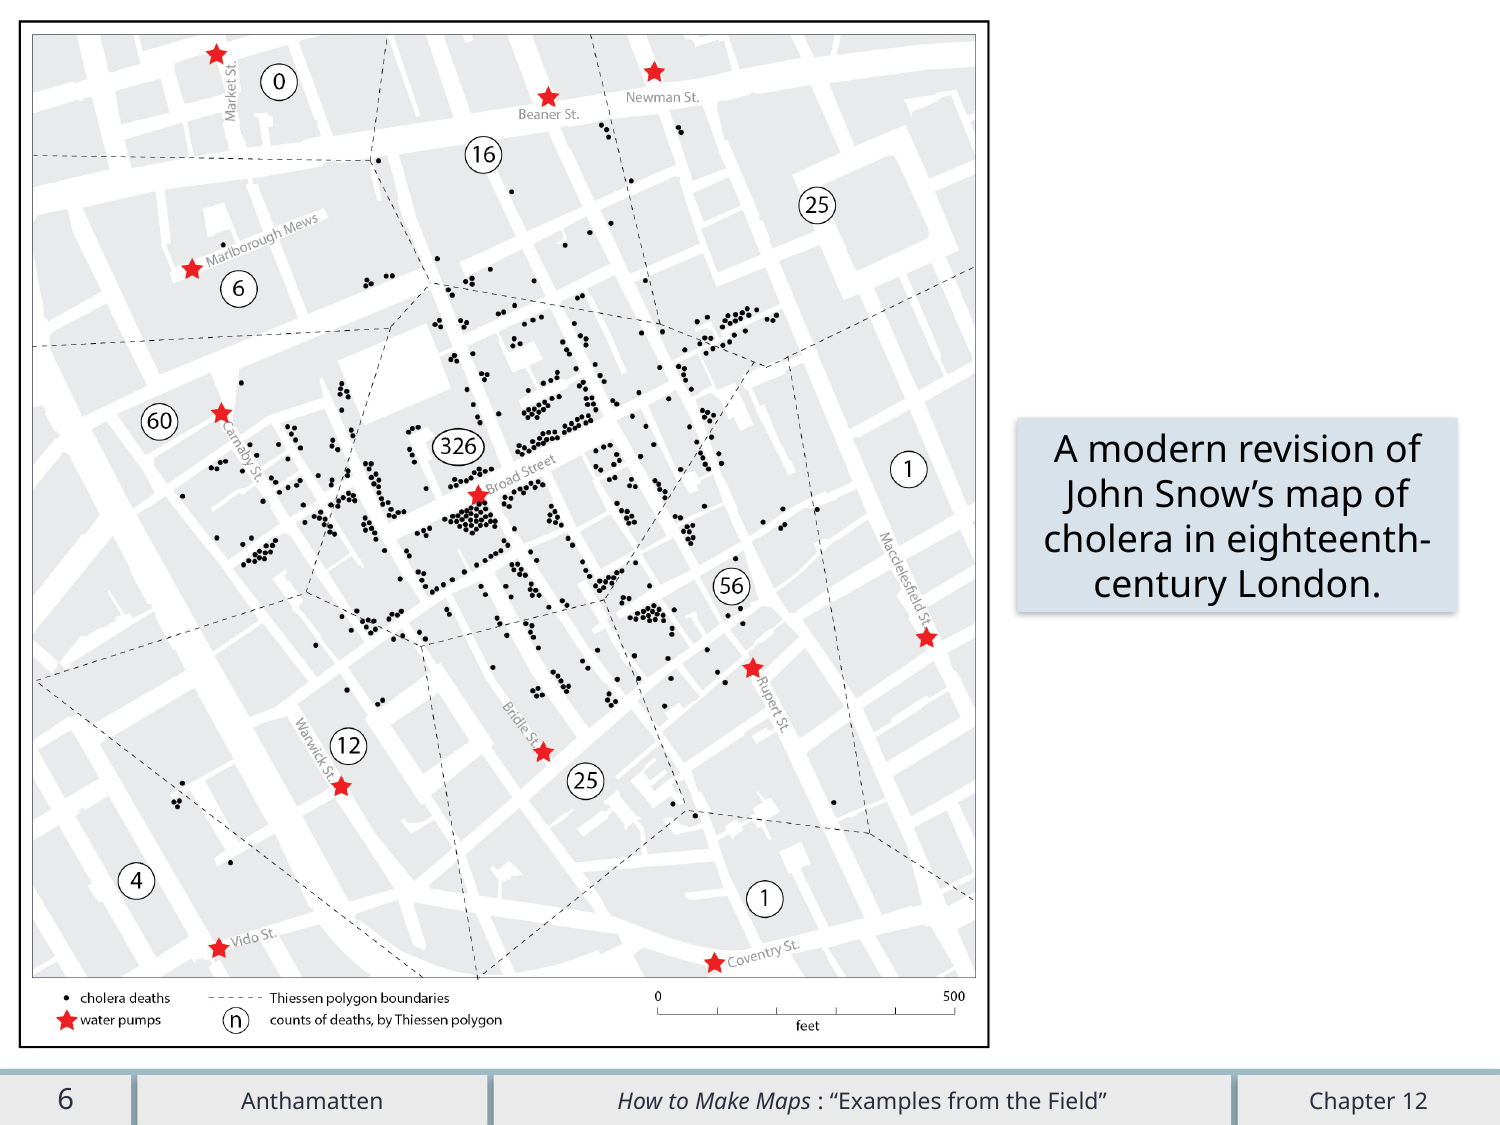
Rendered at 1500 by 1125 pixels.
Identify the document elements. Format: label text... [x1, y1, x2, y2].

text_box Anthamatten [137, 1074, 488, 1125]
picture [17, 20, 990, 1057]
text_box A modern revision of John Snow’s map of cholera in eighteenth-century London. [1017, 417, 1458, 613]
footer How to Make Maps : “Examples from the Field” [493, 1074, 1232, 1125]
text_box Chapter 12 [1237, 1074, 1500, 1125]
slide_number 5 [0, 1074, 132, 1125]
